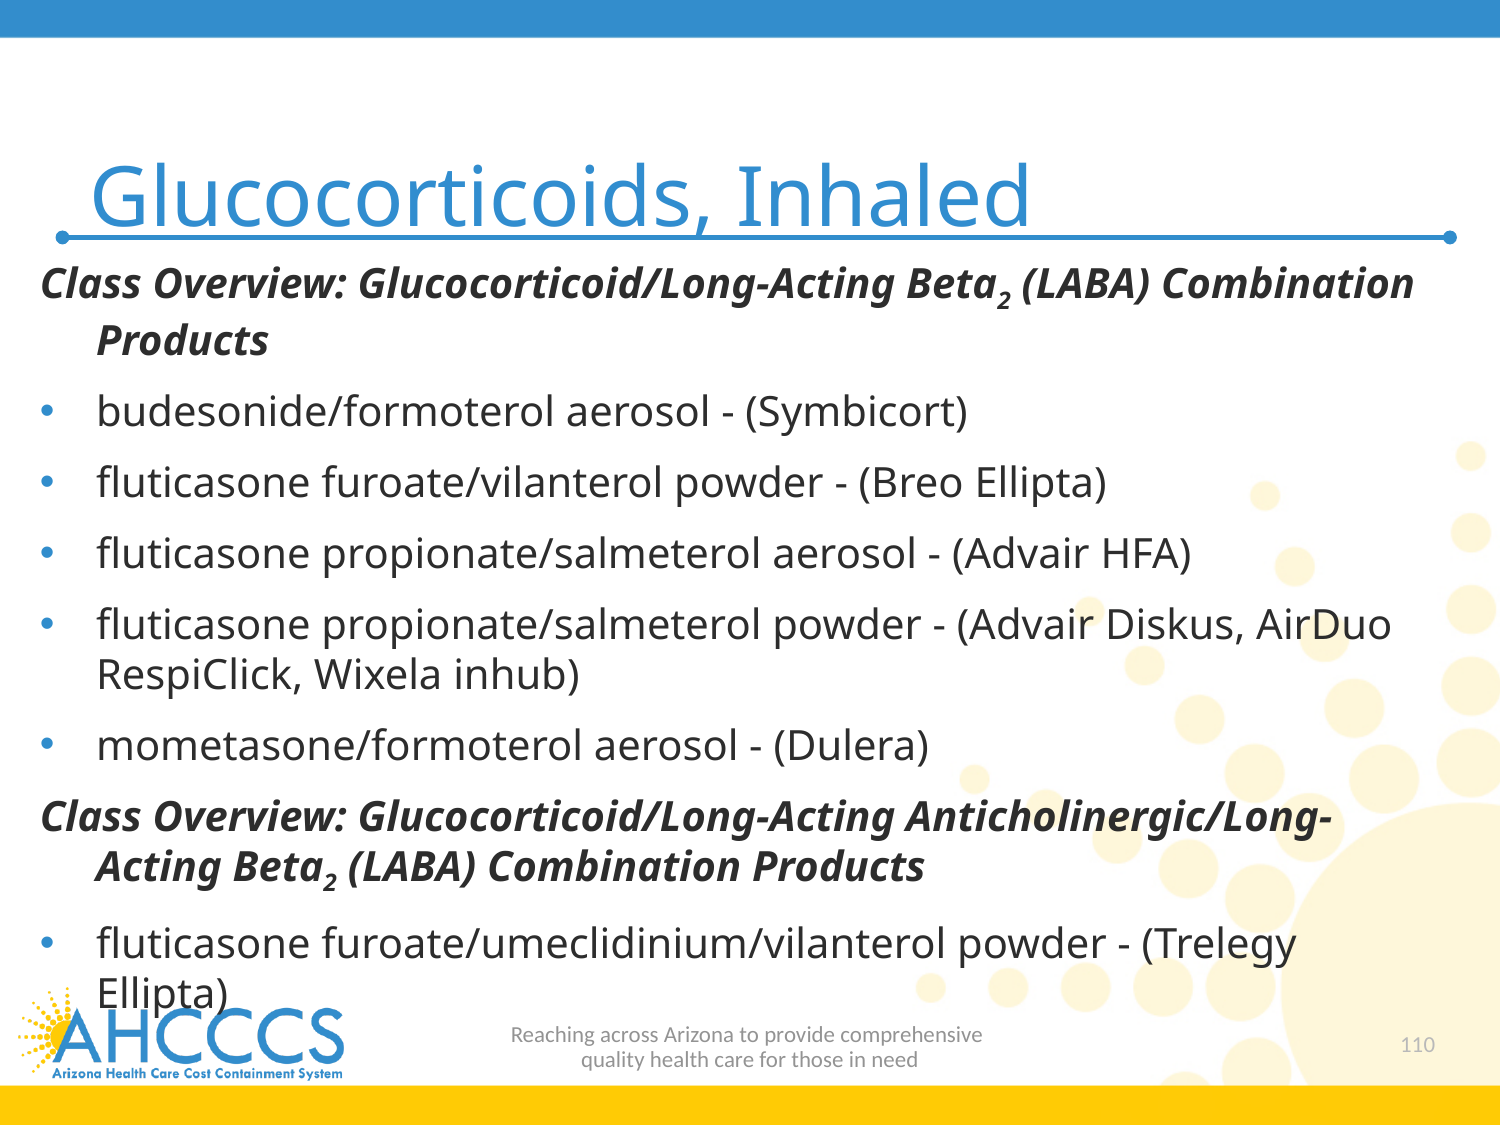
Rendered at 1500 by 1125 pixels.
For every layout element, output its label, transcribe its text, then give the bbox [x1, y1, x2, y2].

footer Reaching across Arizona to provide comprehensive quality health care for those in need [0, 1016, 1500, 1079]
list Class Overview: Glucocorticoid/Long-Acting Beta2 (LABA) Combination Products budesonide/formoterol aerosol - (Symbicort) fluticasone furoate/vilanterol powder - (Breo Ellipta) fluticasone propionate/salmeterol aerosol - (Advair HFA) fluticasone propionate/salmeterol powder - (Advair Diskus, AirDuo RespiClick, Wixela inhub) mometasone/formoterol aerosol - (Dulera) Class Overview: Glucocorticoid/Long-Acting Anticholinergic/Long-Acting Beta2 (LABA) Combination Products fluticasone furoate/umeclidinium/vilanterol powder - (Trelegy Ellipta) [24, 249, 1438, 1000]
title Glucocorticoids, Inhaled [75, 50, 1438, 249]
picture [0, 0, 1500, 1016]
picture [0, 1079, 1500, 1125]
